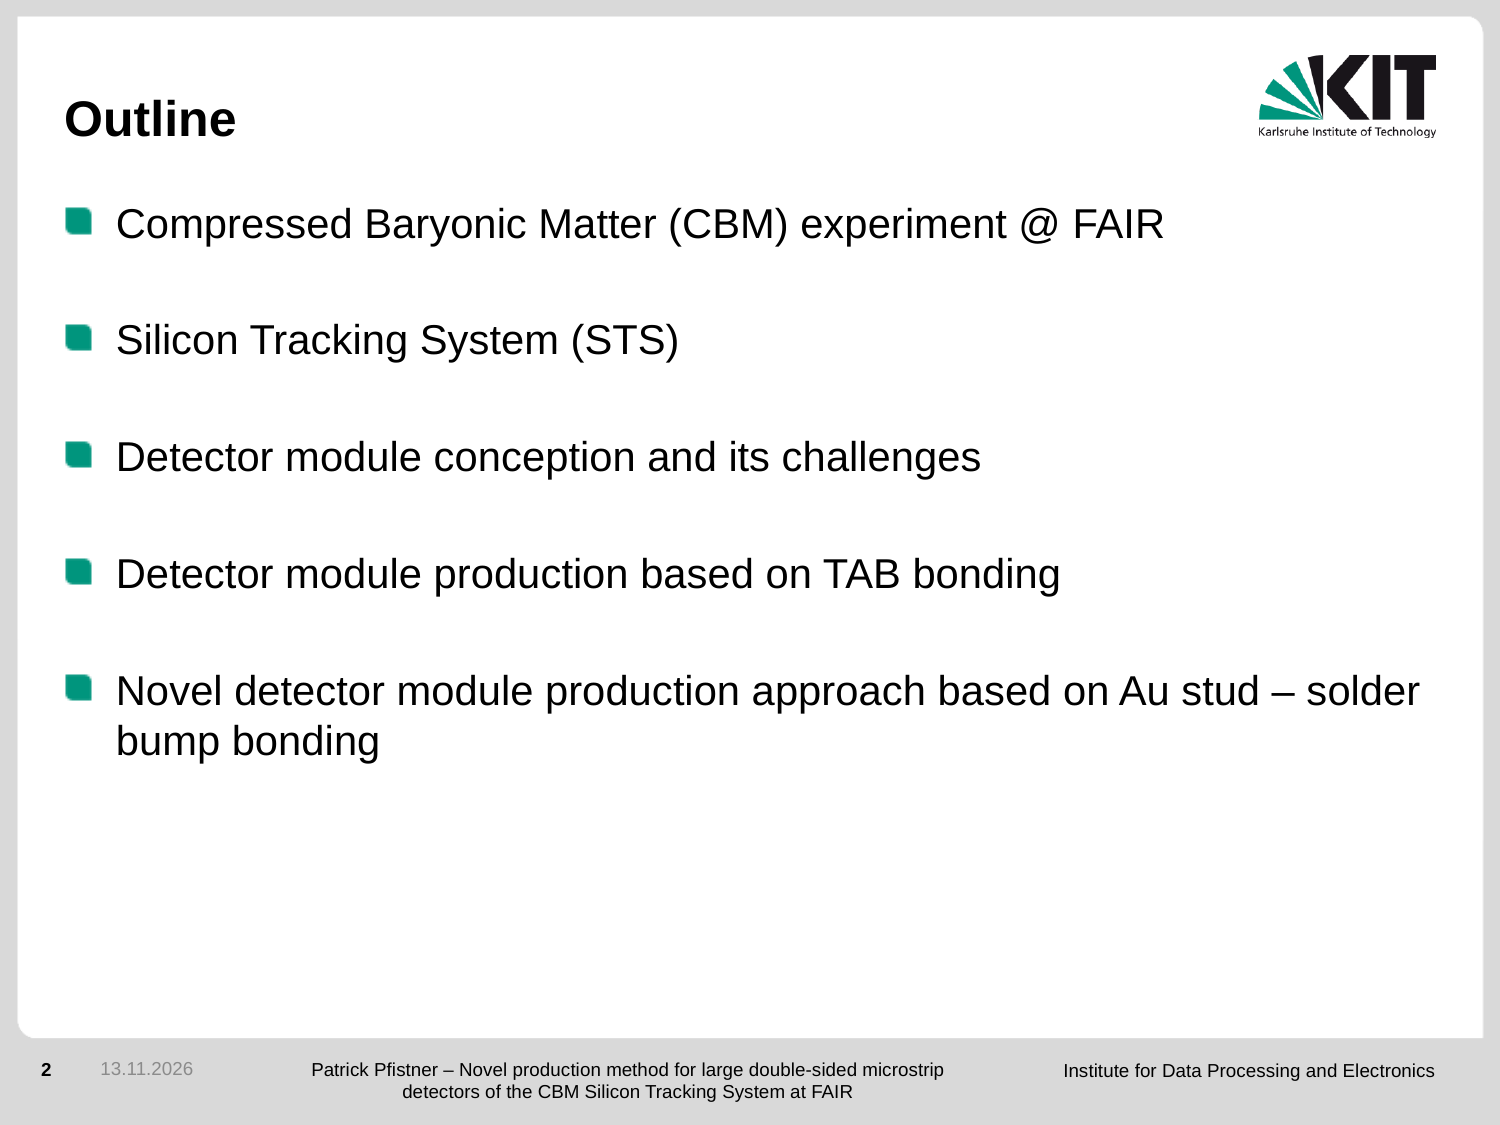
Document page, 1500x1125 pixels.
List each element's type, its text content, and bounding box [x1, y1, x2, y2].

picture [0, 0, 1500, 1125]
list Compressed Baryonic Matter (CBM) experiment @ FAIR Silicon Tracking System (STS) Detector module conception and its challenges Detector module production based on TAB bonding Novel detector module production approach based on Au stud – solder bump bonding [64, 196, 1436, 1000]
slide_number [100, 1057, 272, 1117]
footer Patrick Pfistner – Novel production method for large double-sided microstrip detectors of the CBM Silicon Tracking System at FAIR [279, 1057, 976, 1117]
title Outline [64, 54, 1198, 147]
